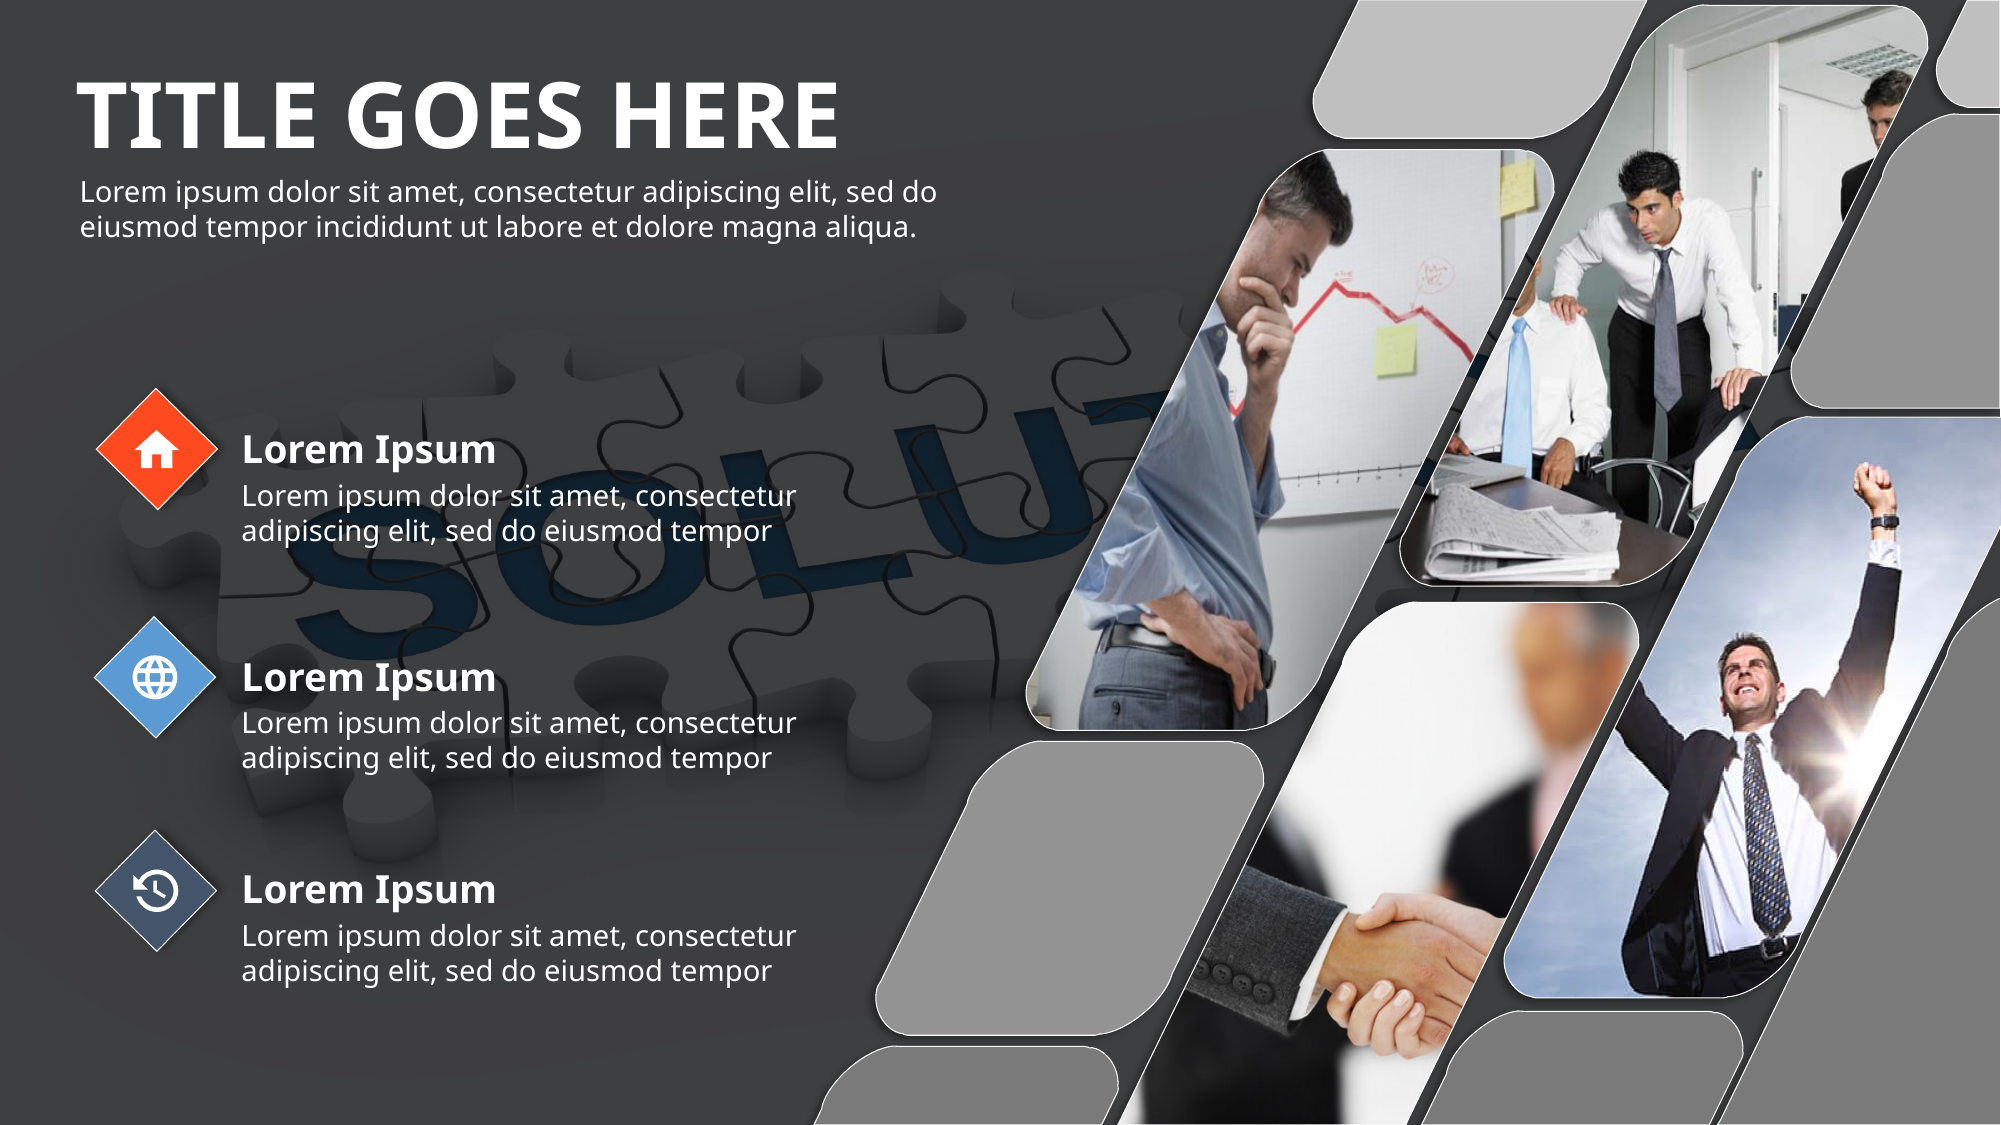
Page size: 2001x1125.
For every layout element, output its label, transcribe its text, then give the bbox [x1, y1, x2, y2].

text_box [133, 869, 179, 912]
text_box [94, 387, 219, 512]
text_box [813, 0, 2000, 1125]
text_box [93, 828, 218, 953]
text_box Lorem Ipsum Lorem ipsum dolor sit amet, consectetur adipiscing elit, sed do eiusmod tempor [231, 859, 813, 993]
text_box [132, 655, 178, 700]
text_box Lorem Ipsum Lorem ipsum dolor sit amet, consectetur adipiscing elit, sed do eiusmod tempor [231, 420, 813, 553]
text_box Lorem Ipsum Lorem ipsum dolor sit amet, consectetur adipiscing elit, sed do eiusmod tempor [231, 647, 813, 780]
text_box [60, 49, 813, 252]
text_box [134, 430, 180, 469]
text_box [92, 615, 218, 740]
